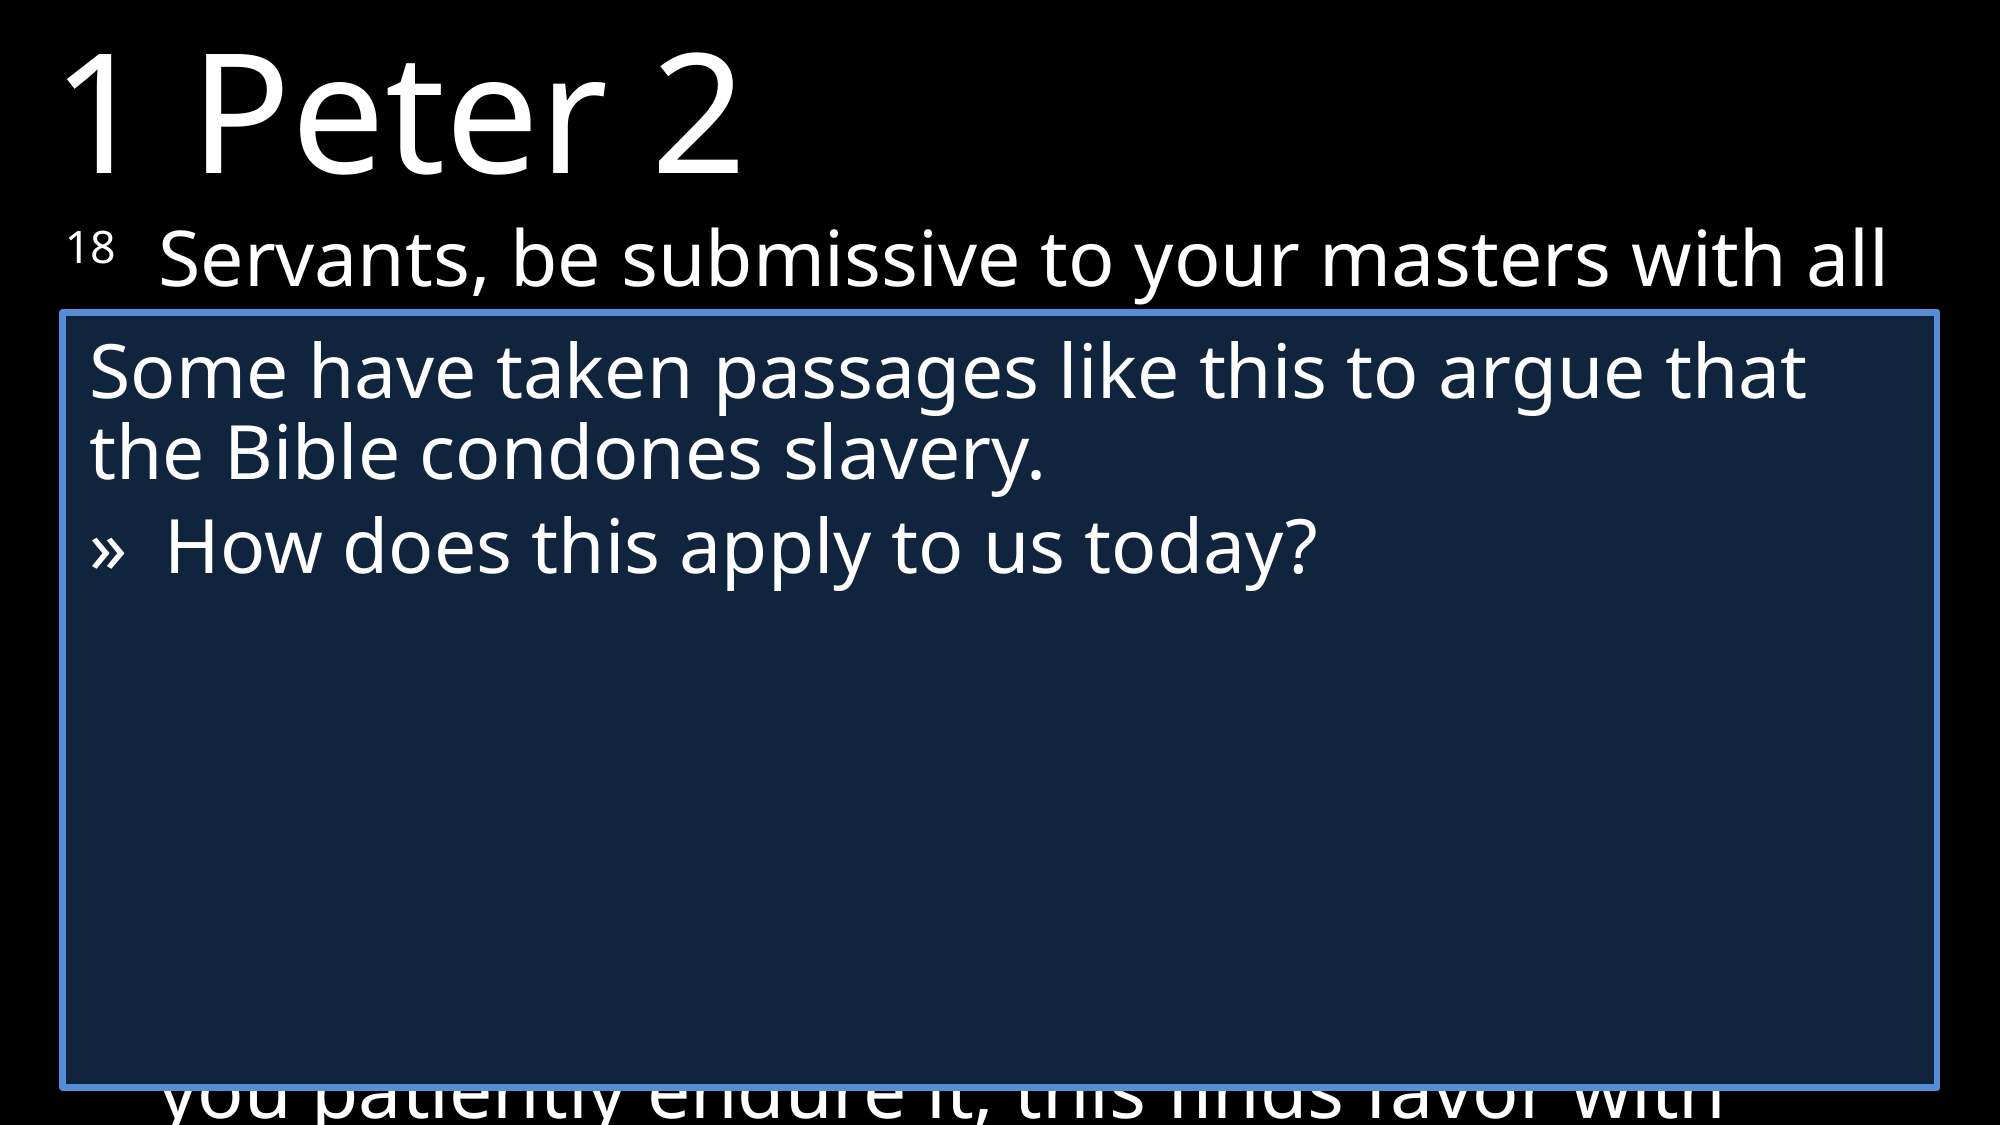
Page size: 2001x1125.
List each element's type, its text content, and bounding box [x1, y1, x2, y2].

text_box 18 Servants, be submissive to your masters with all respect, not only to those who are good and gentle, but also to those who are unreasonable. 19 For this finds favor, if for the sake of conscience toward God a person bears up under sorrows when suffering unjustly. 20 For what credit is there if, when you sin and are harshly treated, you endure it with patience? But if when you do what is right and suffer for it you patiently endure it, this finds favor with God. [49, 212, 1913, 1125]
text_box Some have taken passages like this to argue that the Bible condones slavery. » How does this apply to us today? [75, 326, 1925, 597]
text_box [62, 312, 1938, 1088]
text_box 1 Peter 2 [37, 0, 1838, 215]
